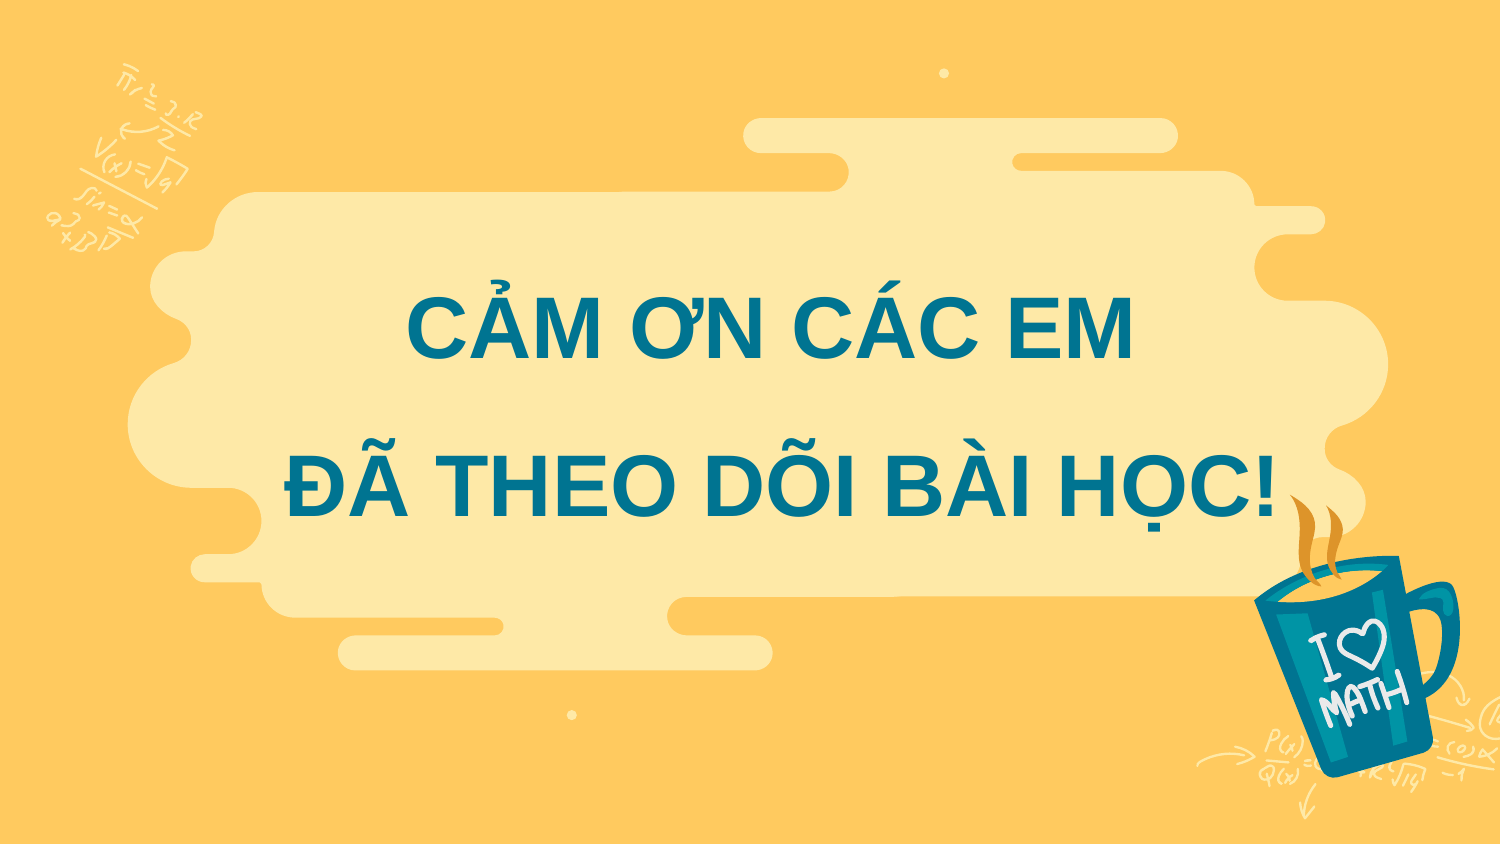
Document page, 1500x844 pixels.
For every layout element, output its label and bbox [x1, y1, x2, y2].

text_box [1265, 477, 1463, 766]
text_box [127, 191, 965, 721]
text_box [551, 68, 1389, 597]
